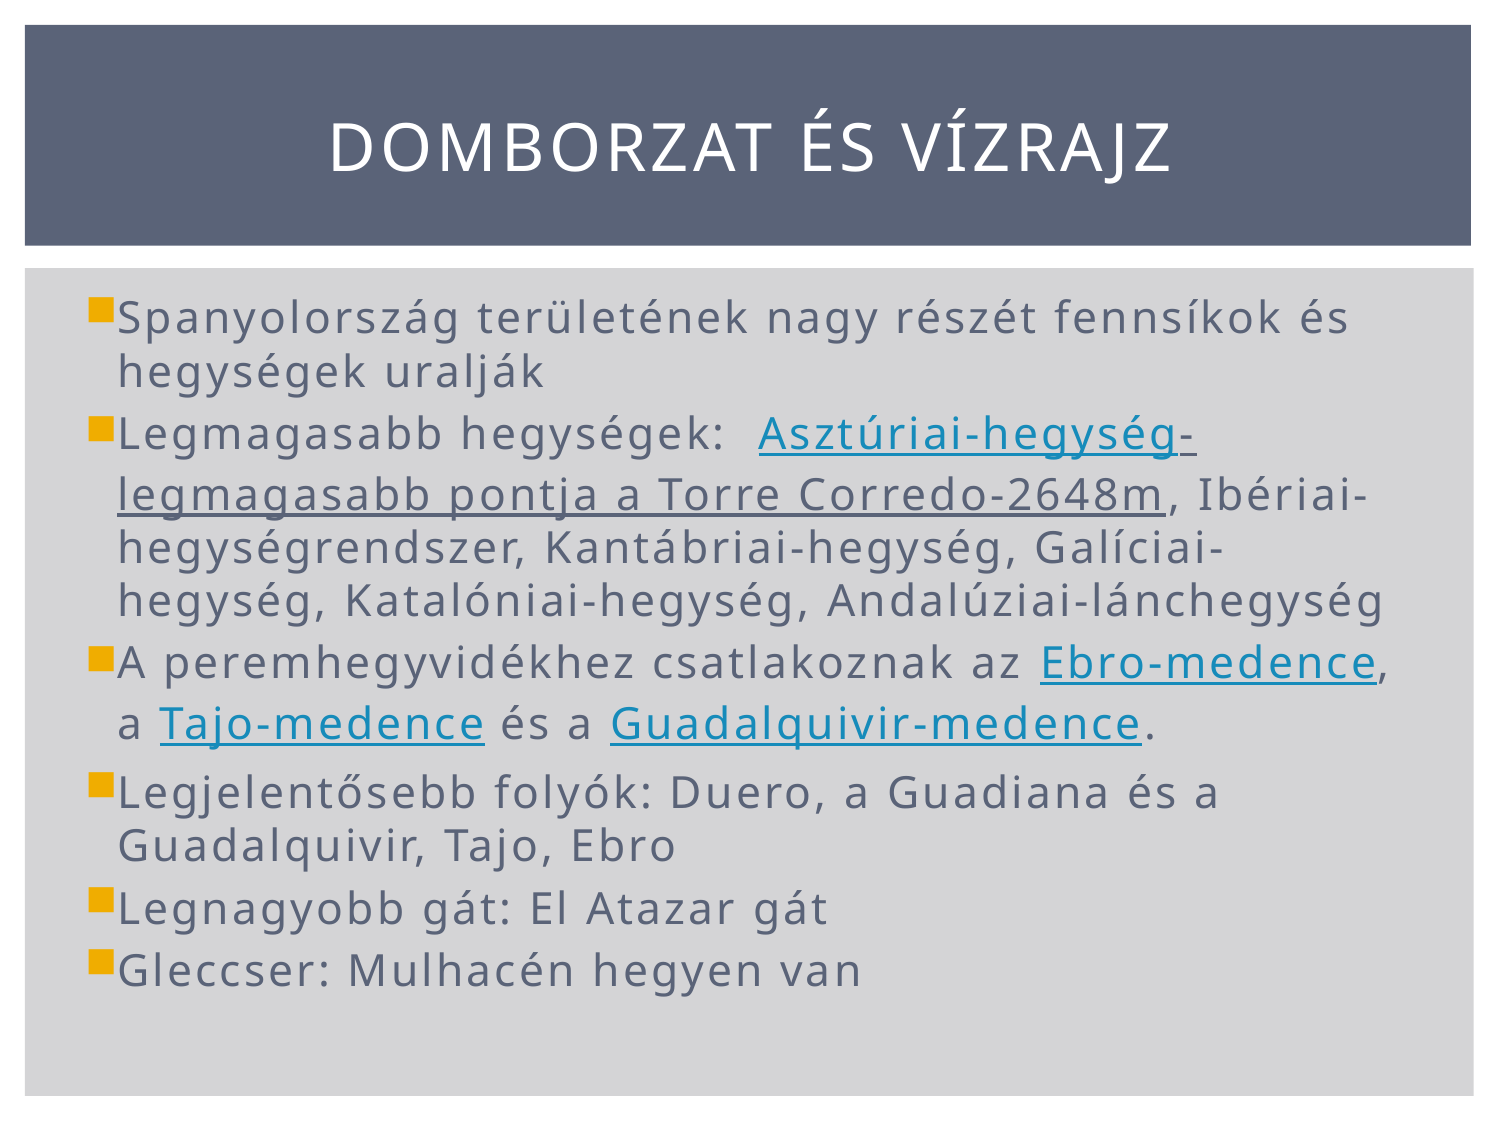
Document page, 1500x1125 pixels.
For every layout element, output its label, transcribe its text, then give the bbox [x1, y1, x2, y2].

title Domborzat és vízrajz [62, 58, 1438, 232]
list Spanyolország területének nagy részét fennsíkok és hegységek uralják Legmagasabb hegységek: Asztúriai-hegység-legmagasabb pontja a Torre Corredo-2648m, Ibériai-hegységrendszer, Kantábriai-hegység, Galíciai-hegység, Katalóniai-hegység, Andalúziai-lánchegység A peremhegyvidékhez csatlakoznak az Ebro-medence, a Tajo-medence és a Guadalquivir-medence. Legjelentősebb folyók: Duero, a Guadiana és a Guadalquivir, Tajo, Ebro Legnagyobb gát: El Atazar gát Gleccser: Mulhacén hegyen van [62, 281, 1442, 1005]
